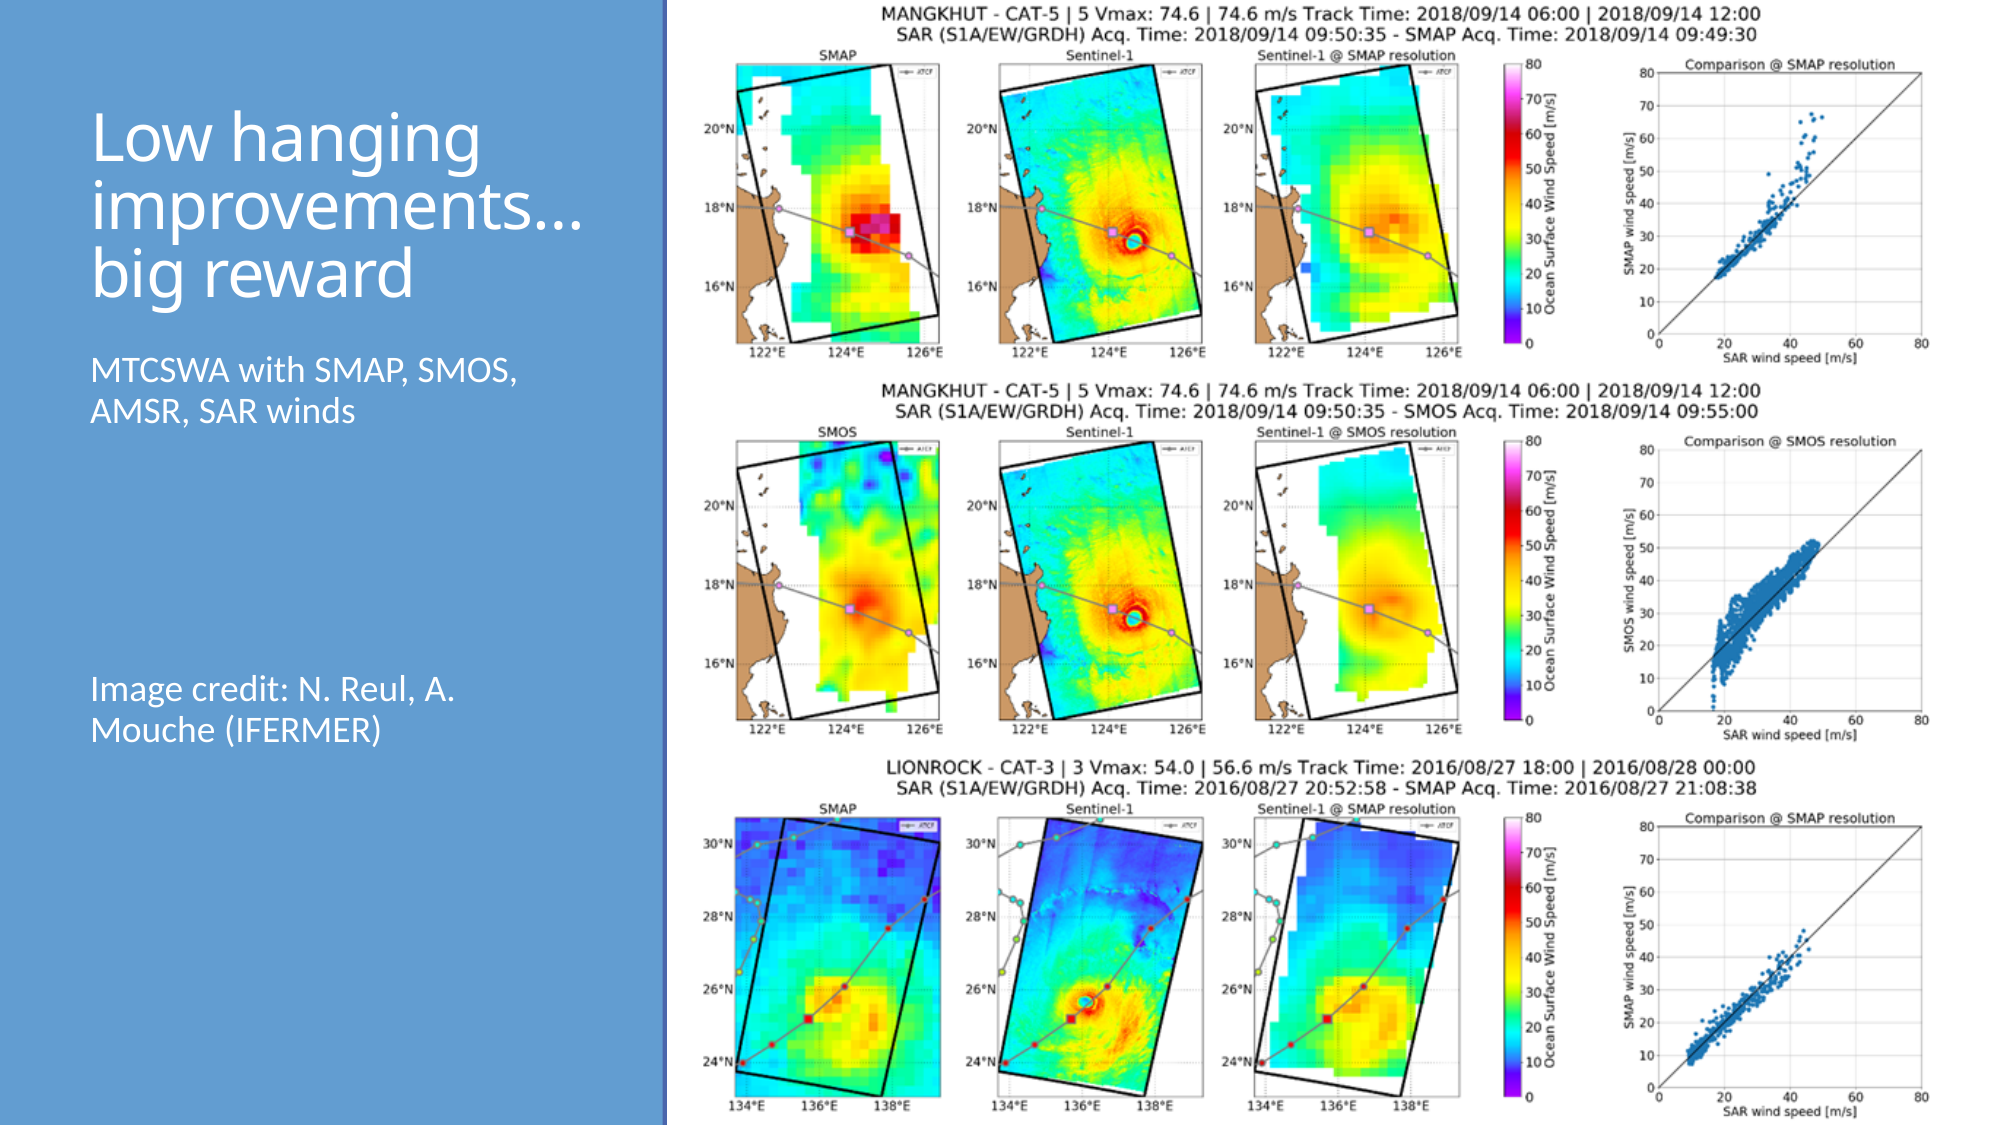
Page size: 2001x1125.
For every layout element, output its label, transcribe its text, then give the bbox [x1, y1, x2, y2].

picture [666, 0, 1981, 1125]
title Low hanging improvements… big reward [75, 97, 600, 319]
list MTCSWA with SMAP, SMOS, AMSR, SAR winds Image credit: N. Reul, A. Mouche (IFERMER) [75, 342, 600, 898]
